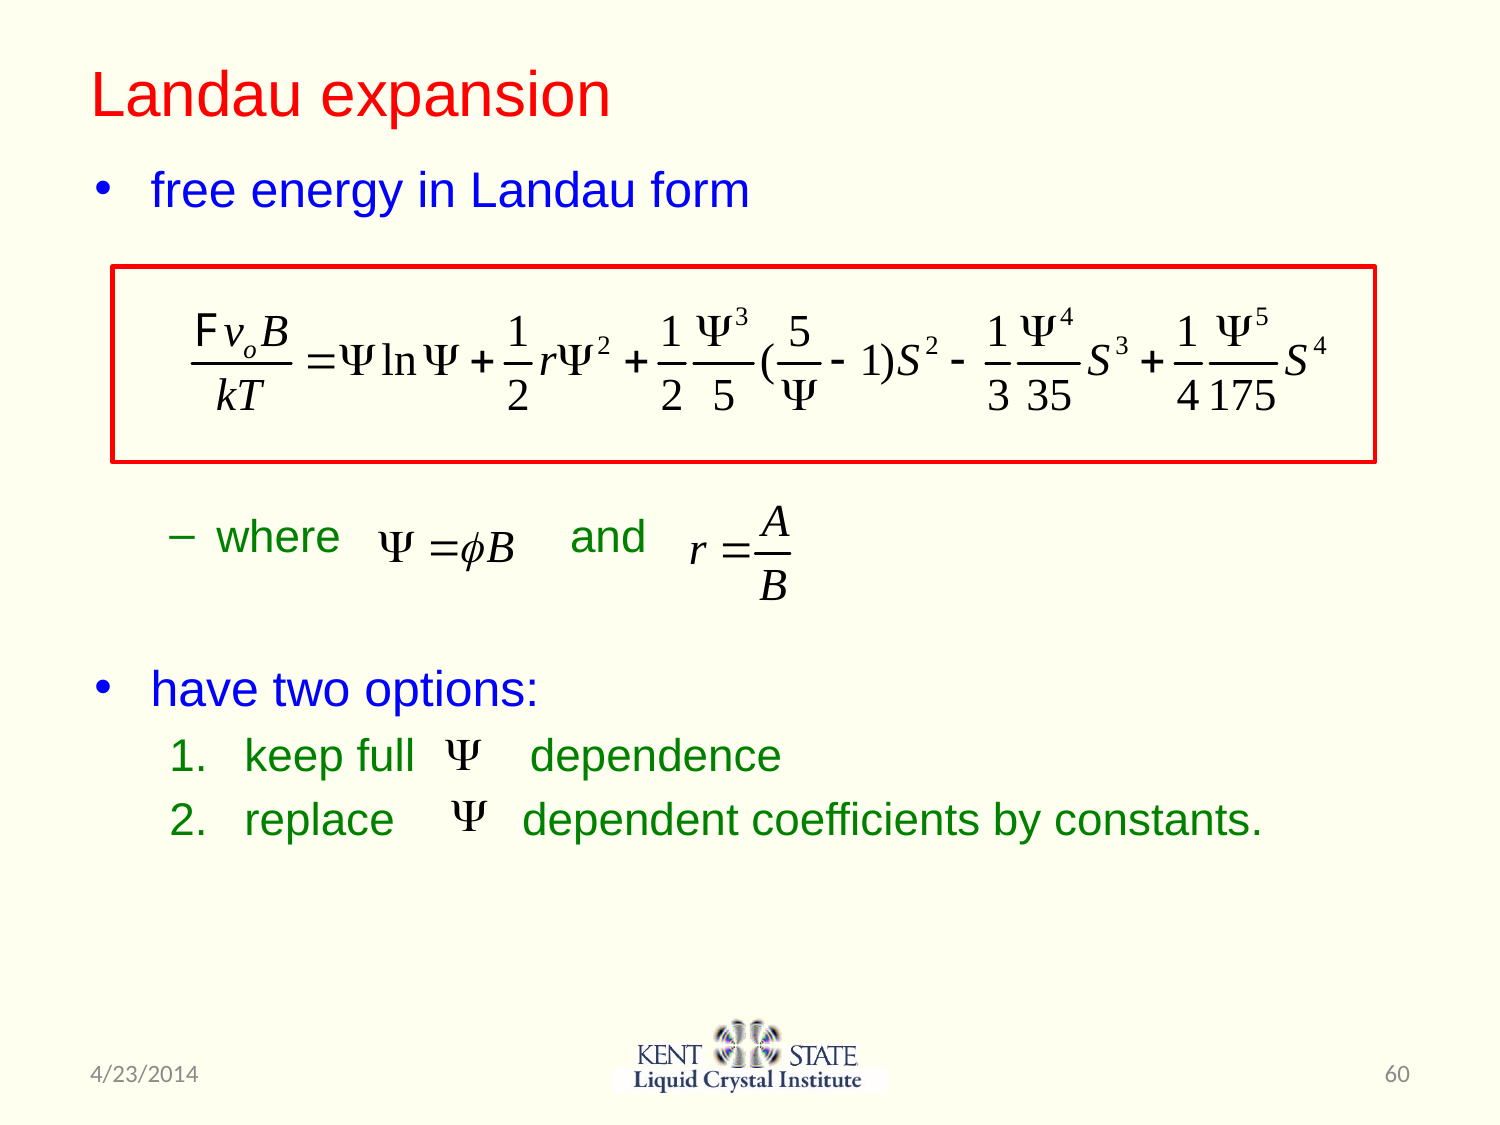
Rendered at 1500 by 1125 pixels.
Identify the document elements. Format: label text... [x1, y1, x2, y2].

picture [637, 1043, 704, 1066]
title Landau expansion [75, 45, 1425, 138]
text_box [685, 495, 796, 607]
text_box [187, 299, 1330, 417]
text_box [441, 735, 488, 776]
list free energy in Landau form where and have two options: keep full dependence replace dependent coefficients by constants. [79, 149, 1430, 1005]
text_box [110, 264, 1377, 464]
picture [612, 1018, 888, 1093]
slide_number 60 [1074, 1042, 1425, 1103]
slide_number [75, 1042, 425, 1103]
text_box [447, 796, 495, 837]
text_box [374, 525, 519, 578]
picture [785, 1044, 859, 1067]
